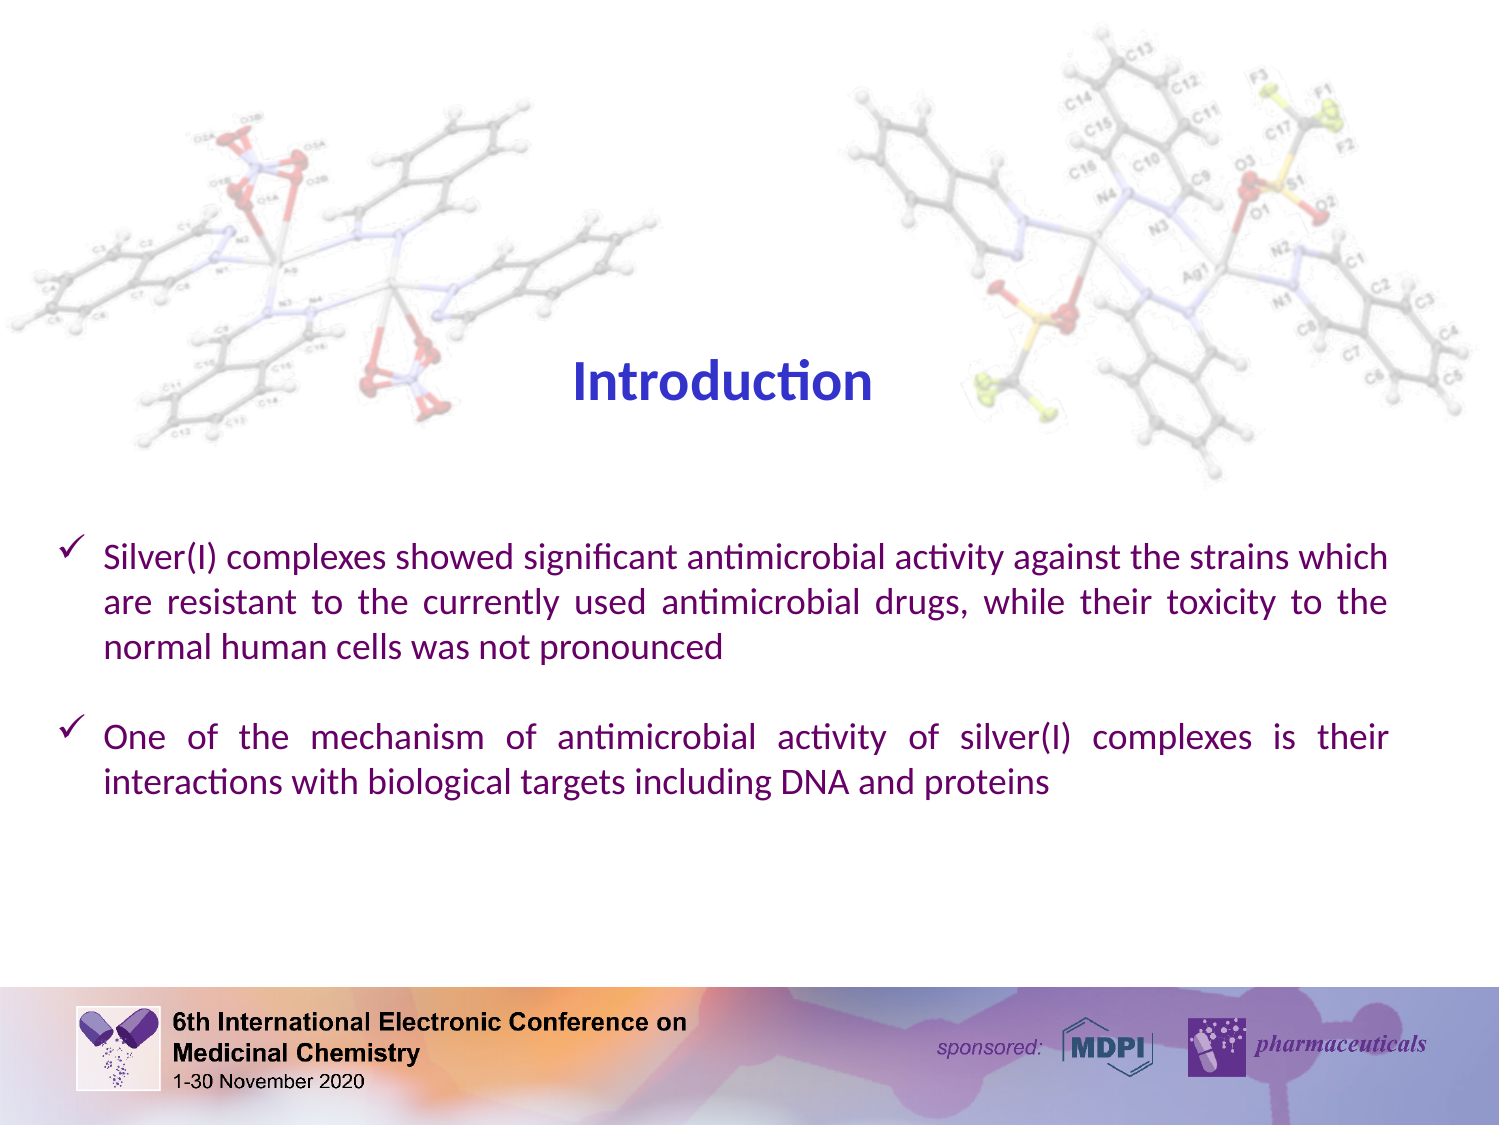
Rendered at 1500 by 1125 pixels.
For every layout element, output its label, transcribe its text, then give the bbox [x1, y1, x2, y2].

picture [0, 987, 1499, 1125]
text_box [0, 89, 689, 468]
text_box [855, 0, 1409, 542]
text_box Introduction Silver(I) complexes showed significant antimicrobial activity against the strains which are resistant to the currently used antimicrobial drugs, while their toxicity to the normal human cells was not pronounced One of the mechanism of antimicrobial activity of silver(I) complexes is their interactions with biological targets including DNA and proteins [41, 334, 1405, 810]
